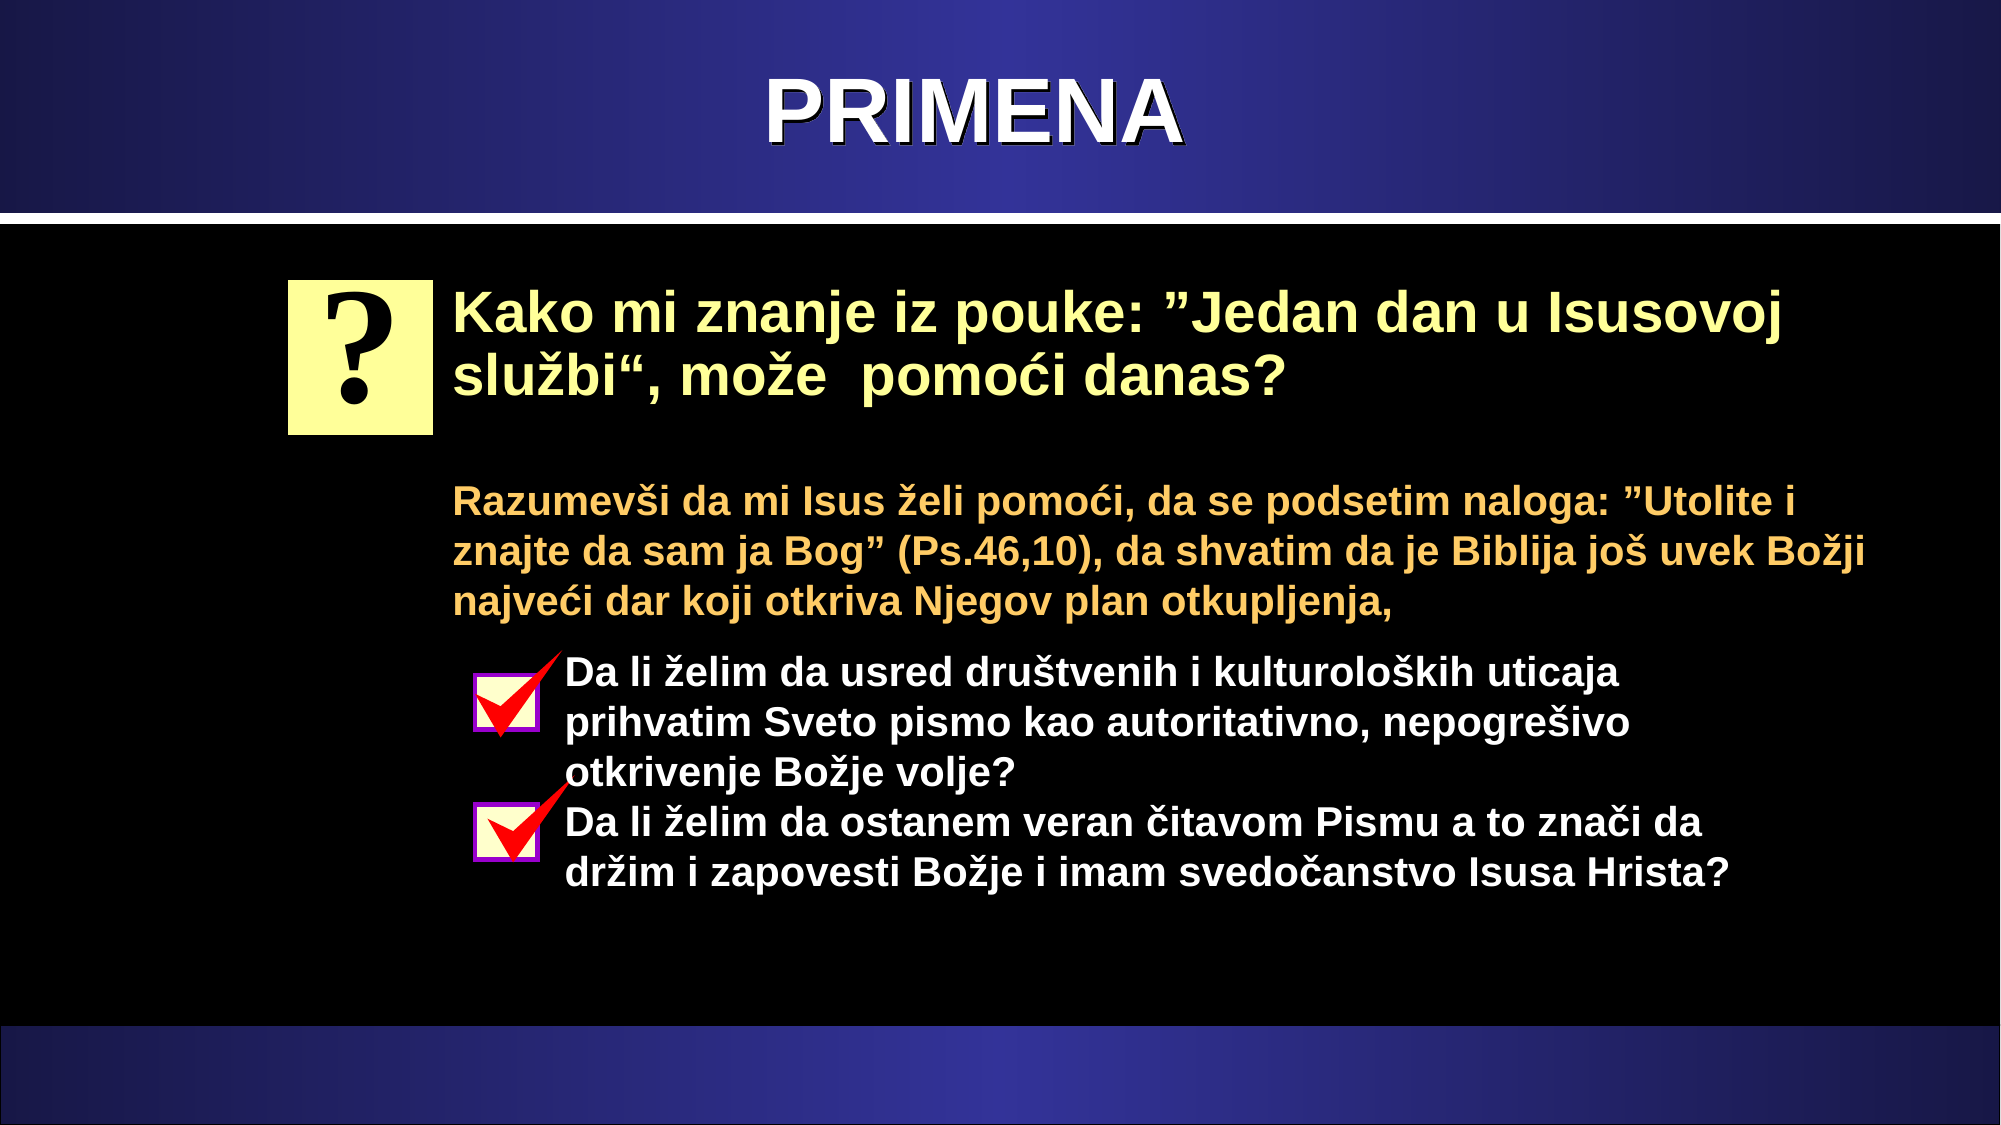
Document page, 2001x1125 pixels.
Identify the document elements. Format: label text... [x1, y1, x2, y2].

text_box [474, 694, 495, 730]
text_box [474, 674, 534, 705]
text_box Da li želim da usred društvenih i kulturoloških uticaja prihvatim Sveto pismo kao autoritativno, nepogrešivo otkrivenje Božje volje? Da li želim da ostanem veran čitavom Pismu a to znači da držim i zapovesti Božje i imam svedočanstvo Isusa Hrista? [549, 637, 1786, 950]
text_box ? [283, 275, 438, 440]
text_box Razumevši da mi Isus želi pomoći, da se podsetim naloga: ”Utolite i znajte da sam ja Bog” (Ps.46,10), da shvatim da je Biblija još uvek Božji najveći dar koji otkriva Njegov plan otkupljenja, [437, 466, 1927, 632]
list Kako mi znanje iz pouke: ”Jedan dan u Isusovoj službi“, može pomoći danas? [438, 275, 2000, 417]
text_box [487, 798, 549, 863]
text_box [507, 686, 538, 730]
text_box [474, 804, 538, 860]
title PRIMENA [437, 12, 1513, 200]
text_box [474, 662, 549, 738]
